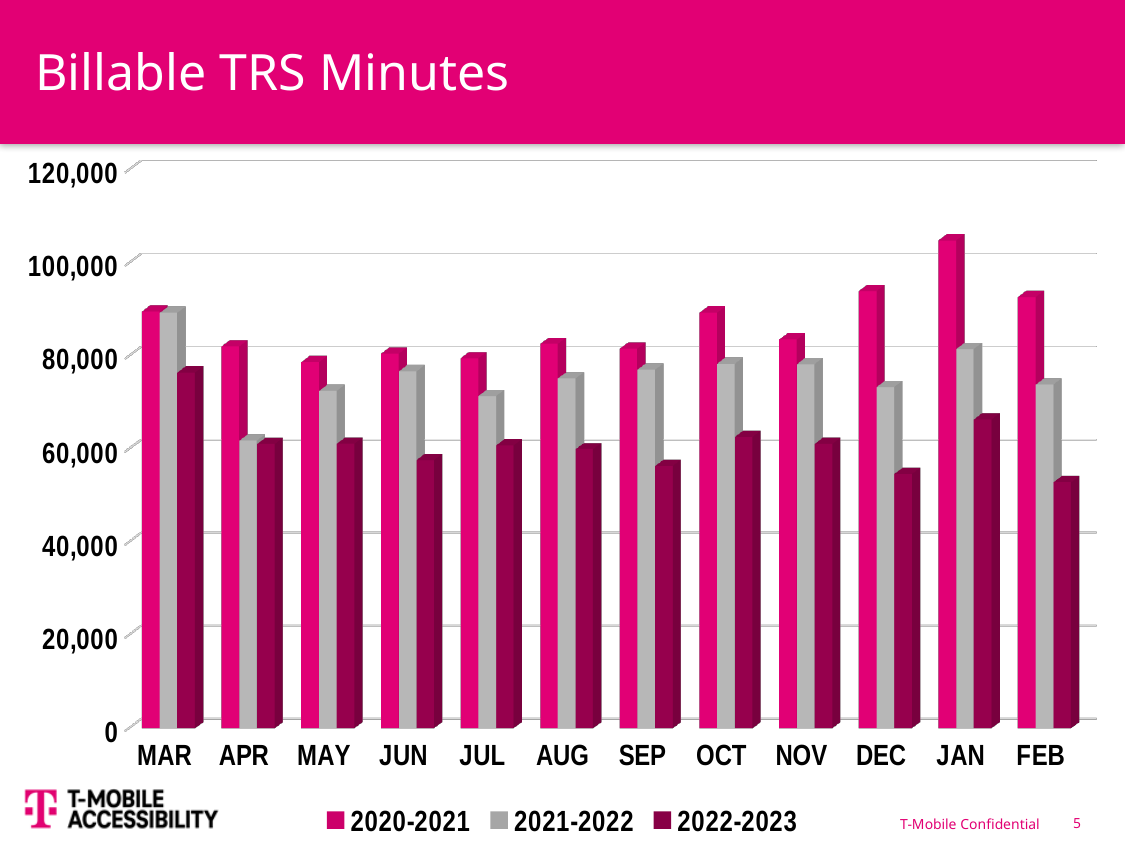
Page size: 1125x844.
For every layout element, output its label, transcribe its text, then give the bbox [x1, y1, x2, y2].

chart [0, 141, 1125, 844]
title Billable TRS Minutes [24, 25, 1105, 116]
